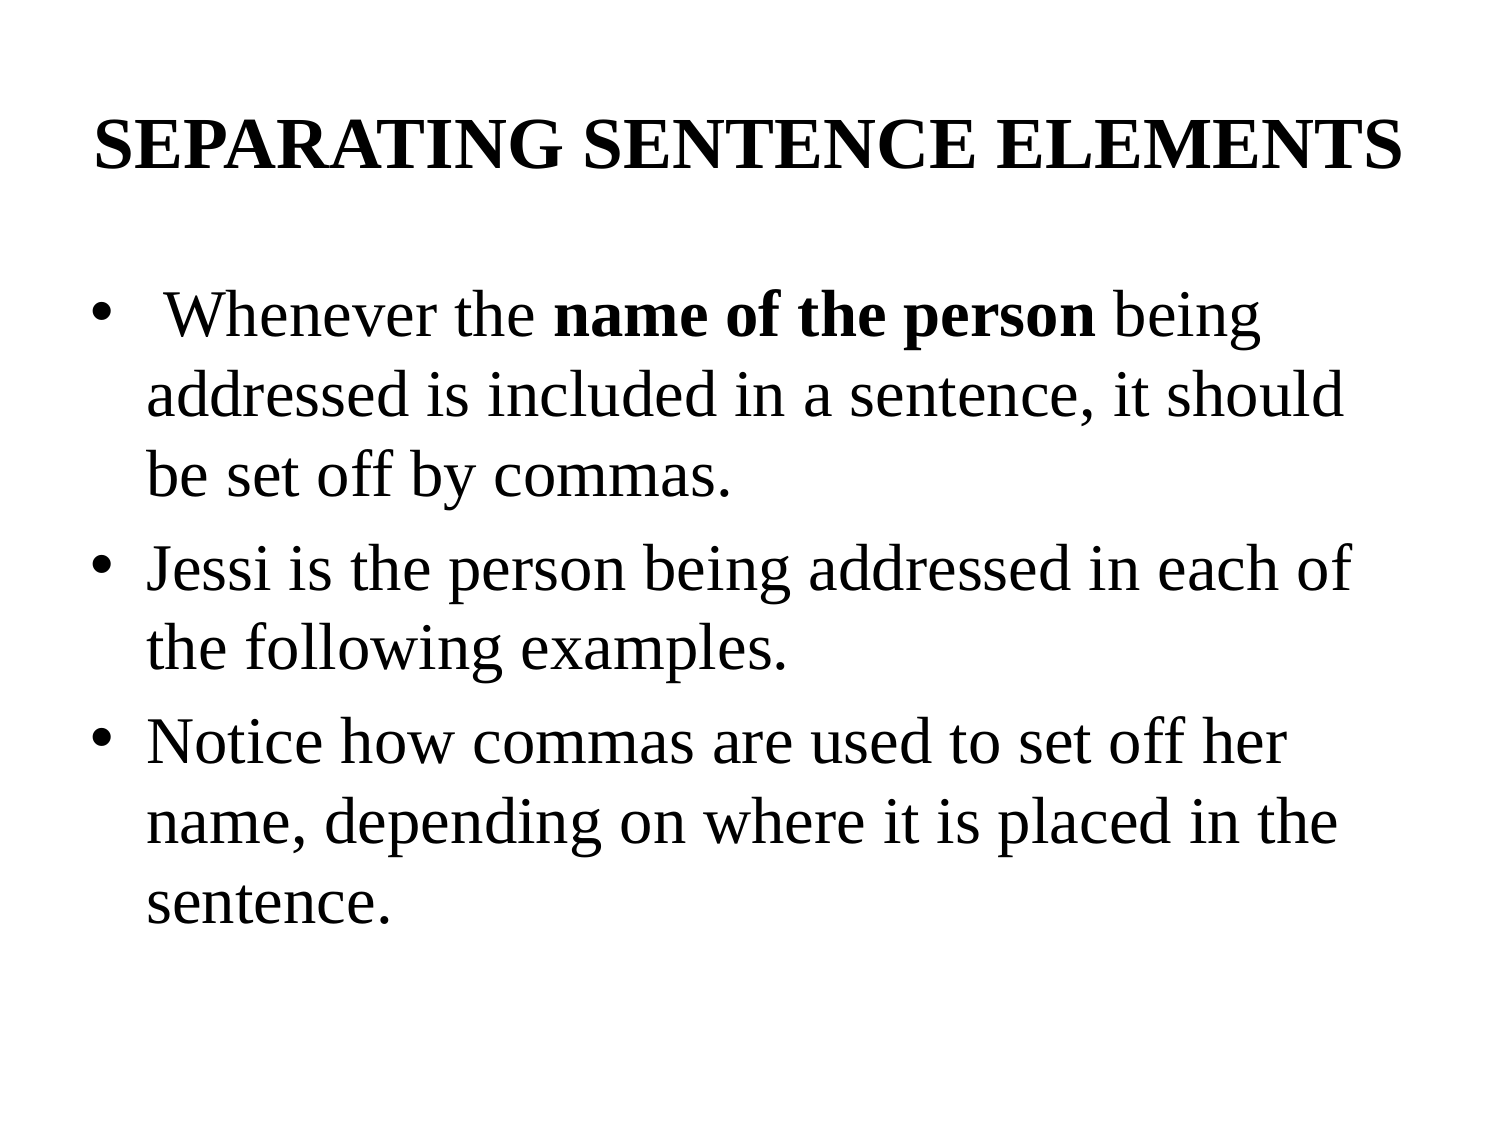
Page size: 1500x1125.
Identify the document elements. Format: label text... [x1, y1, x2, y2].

list Whenever the name of the person being addressed is included in a sentence, it should be set off by commas. Jessi is the person being addressed in each of the following examples. Notice how commas are used to set off her name, depending on where it is placed in the sentence. [75, 262, 1425, 1005]
title SEPARATING SENTENCE ELEMENTS [75, 45, 1425, 233]
